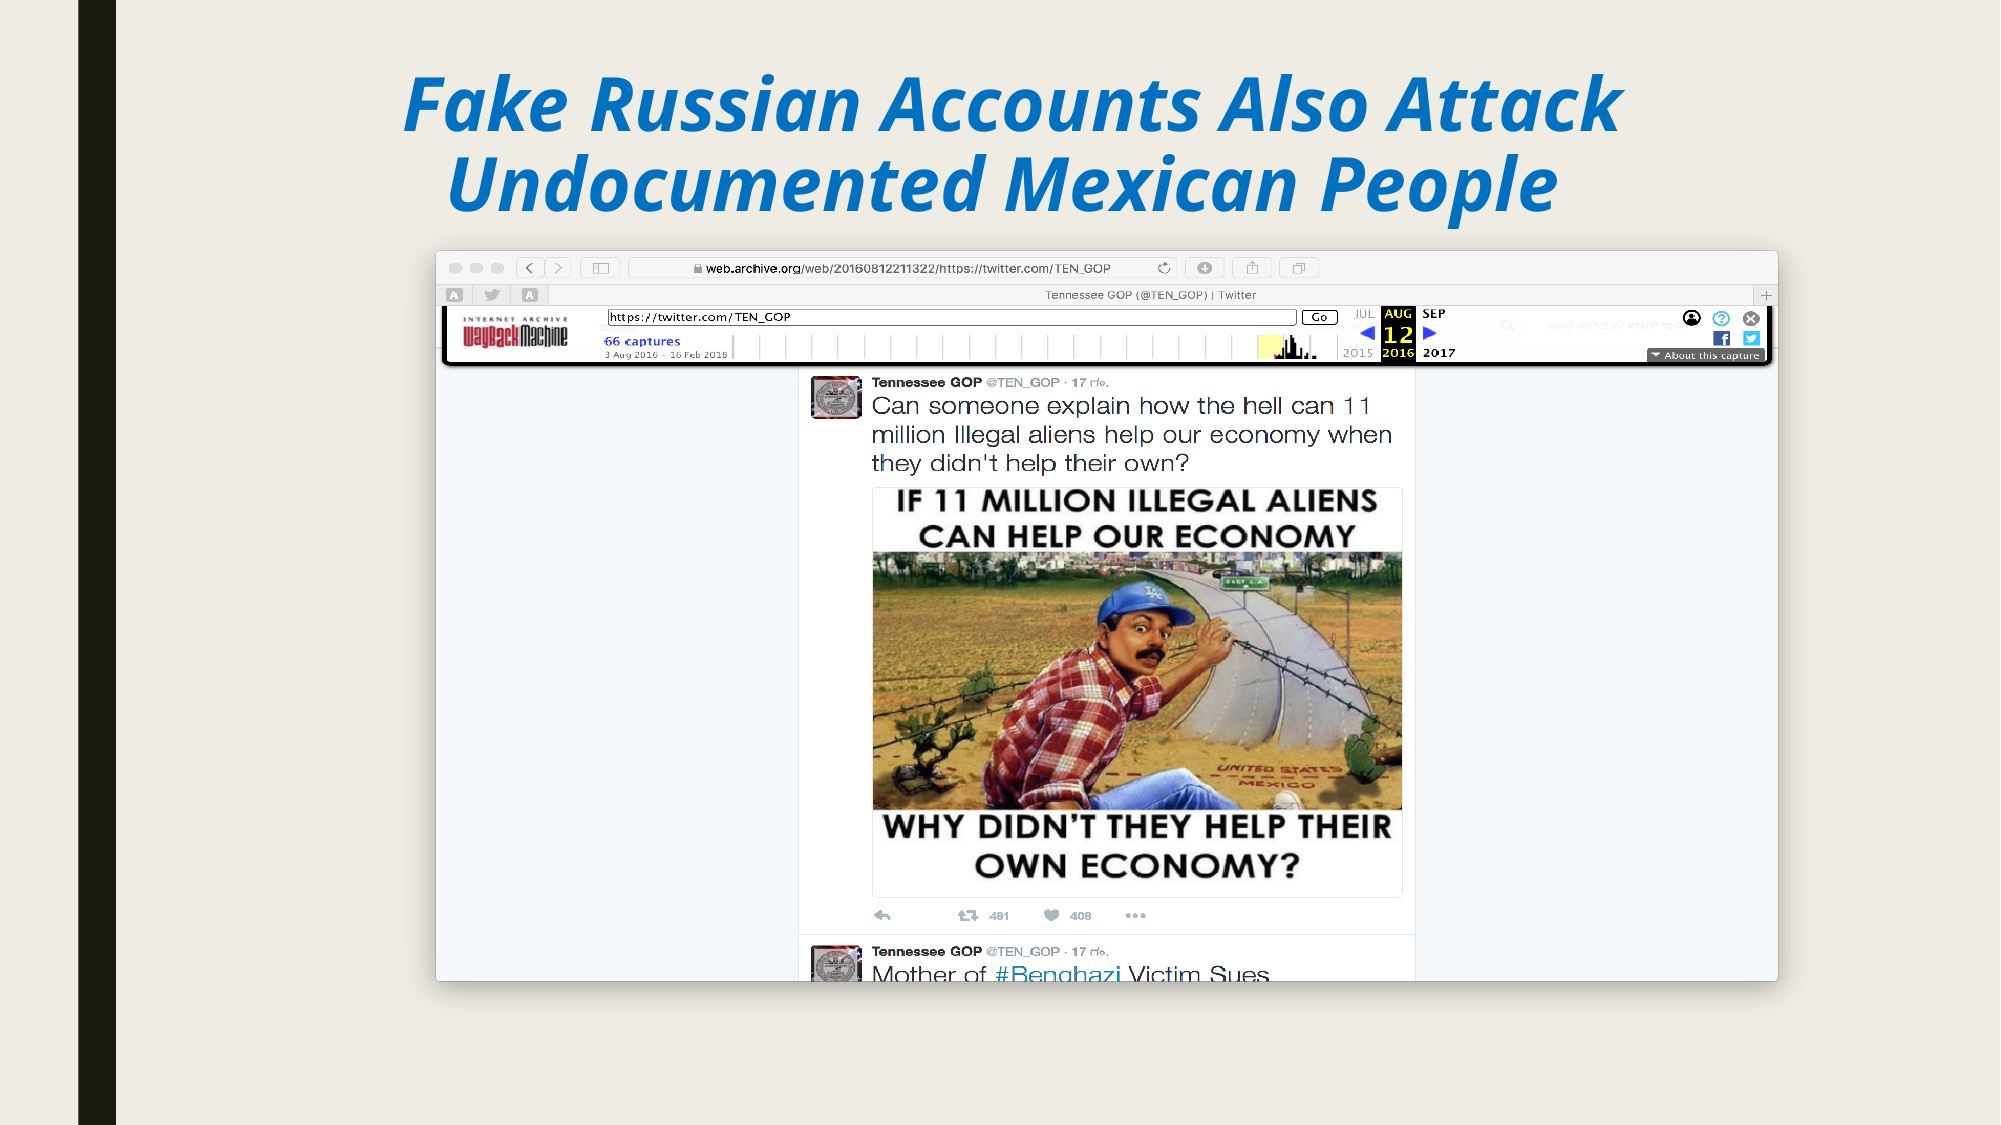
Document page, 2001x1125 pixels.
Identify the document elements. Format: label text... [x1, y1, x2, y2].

title Fake Russian Accounts Also Attack Undocumented Mexican People [225, 59, 1800, 357]
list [392, 220, 1823, 1026]
